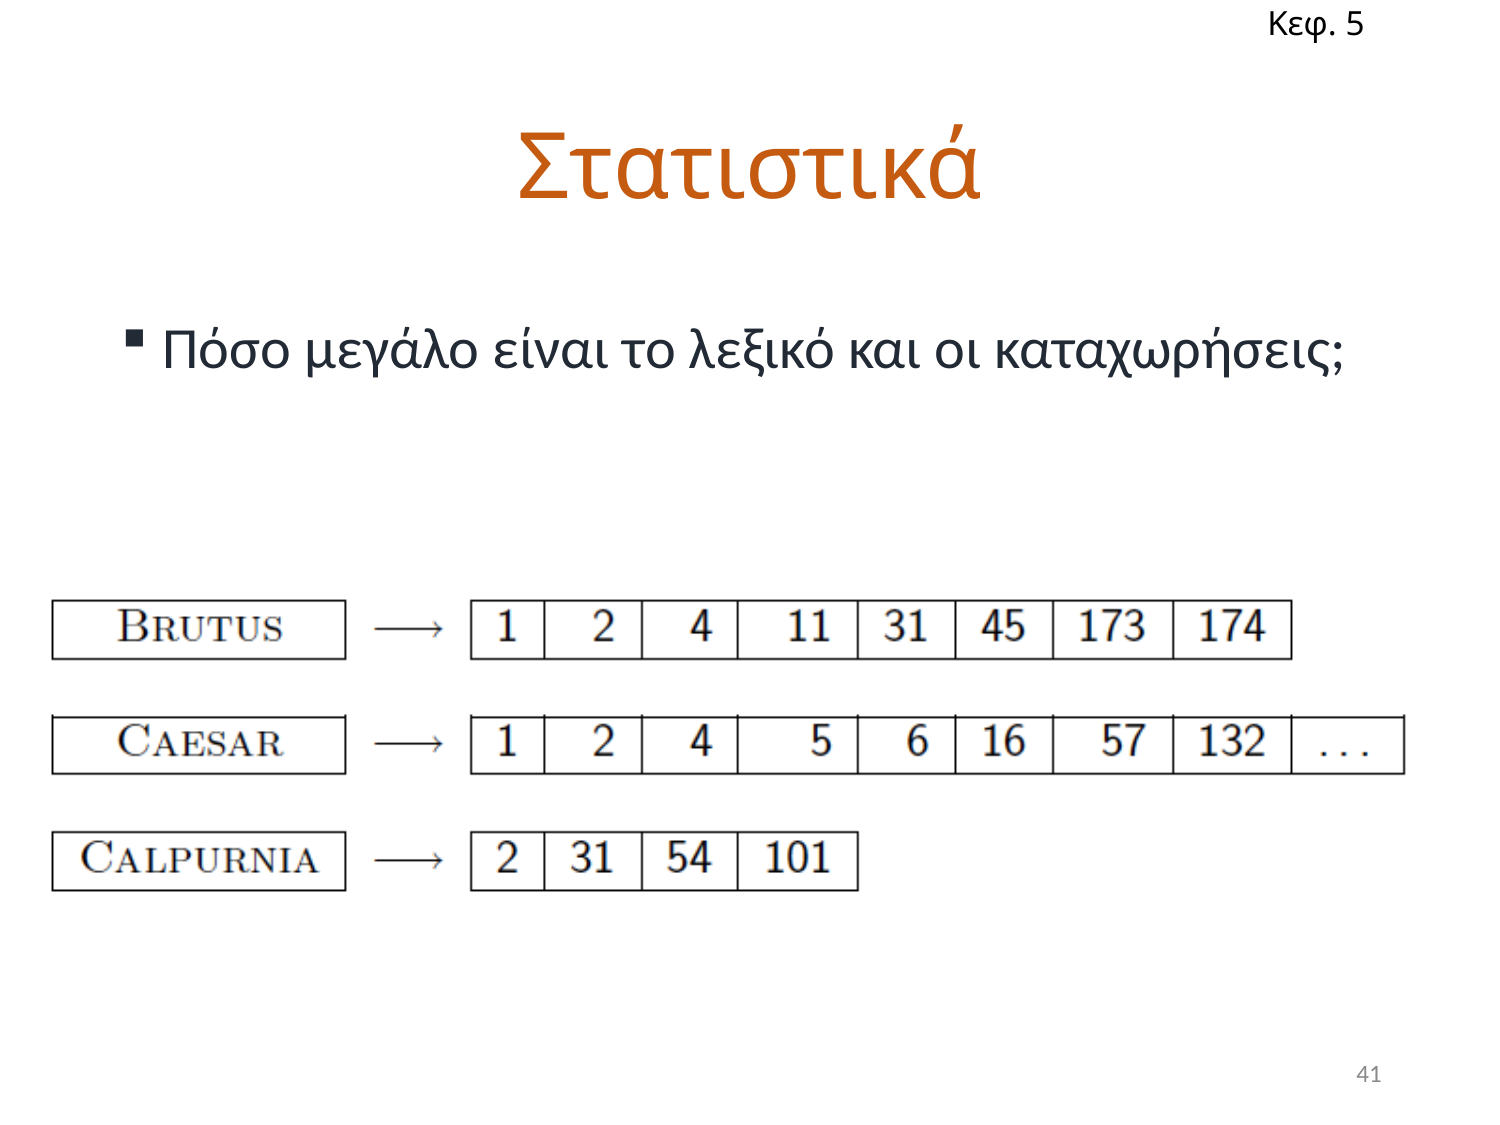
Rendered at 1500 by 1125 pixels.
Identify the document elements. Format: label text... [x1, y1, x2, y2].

text_box Κεφ. 5 [1252, 0, 1380, 50]
slide_number 41 [1059, 1042, 1397, 1103]
title Στατιστικά [103, 59, 1397, 278]
list Πόσο μεγάλο είναι το λεξικό και οι καταχωρήσεις; [50, 310, 1450, 411]
picture [37, 587, 1413, 905]
